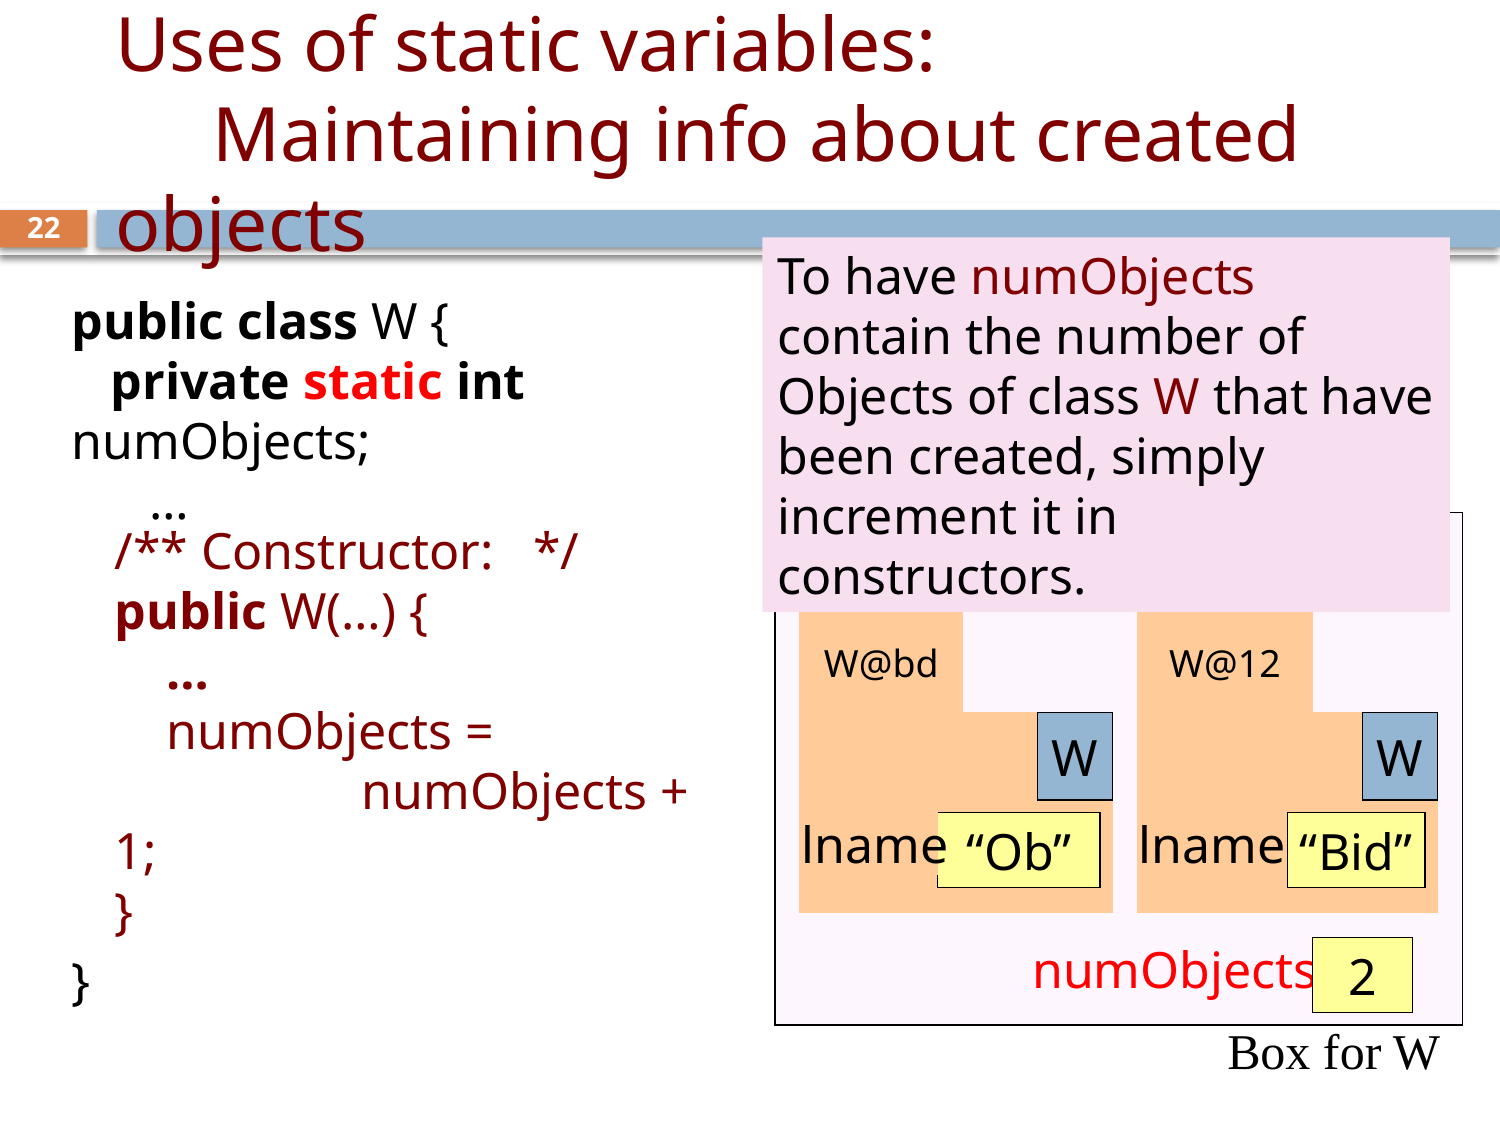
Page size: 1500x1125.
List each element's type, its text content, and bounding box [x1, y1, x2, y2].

text_box /** Constructor: */ public W(…) { … numObjects = numObjects + 1; } [99, 512, 725, 948]
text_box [774, 512, 1463, 1088]
text_box public class W { private static int numObjects; … } [57, 281, 763, 1017]
title Uses of static variables: Maintaining info about created objects [100, 50, 1438, 213]
text_box To have numObjects contain the number of Objects of class W that have been created, simply increment it in constructors. [762, 237, 1450, 613]
slide_number 22 [0, 208, 88, 249]
